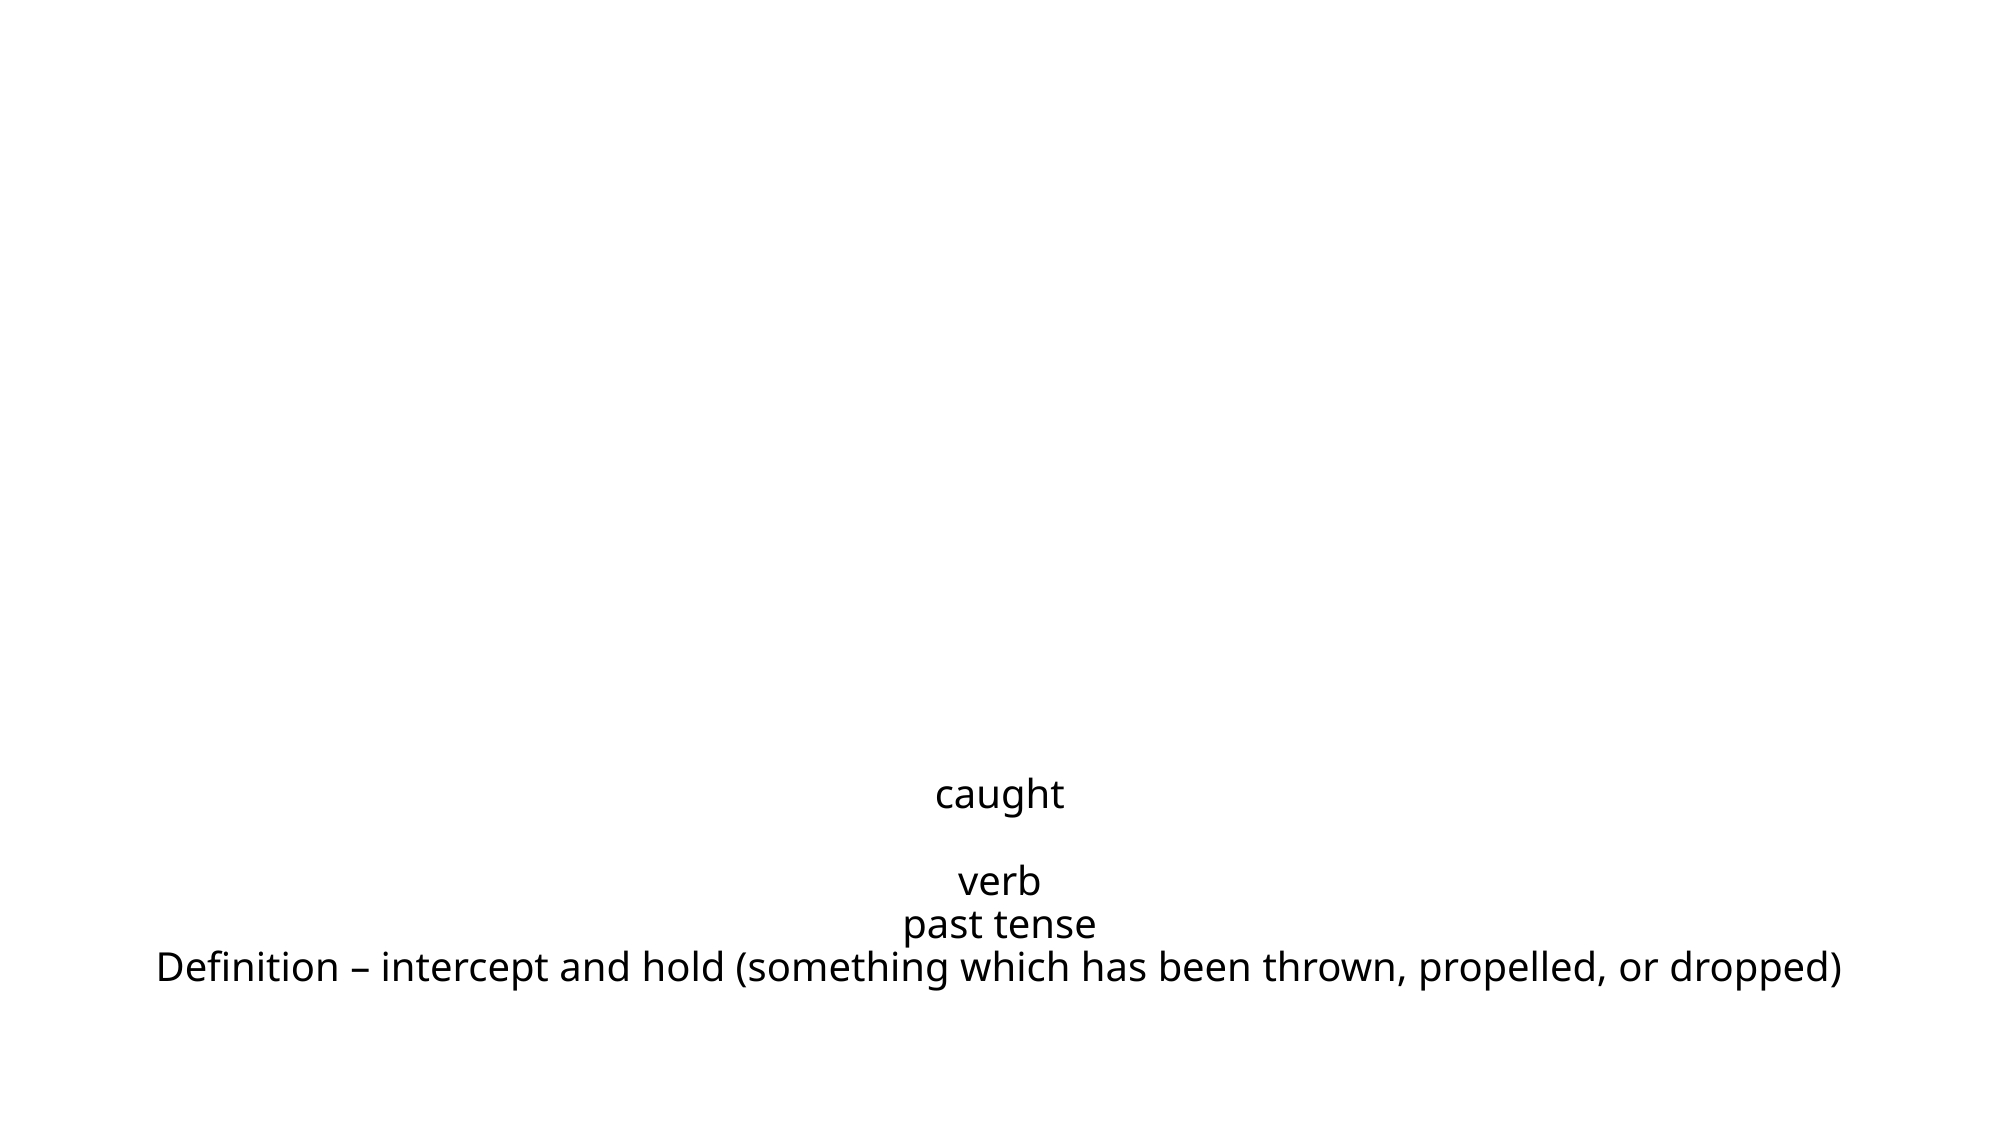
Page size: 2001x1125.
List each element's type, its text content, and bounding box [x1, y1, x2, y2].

title caught verb past tense Definition – intercept and hold (something which has been thrown, propelled, or dropped) [137, 754, 1863, 998]
